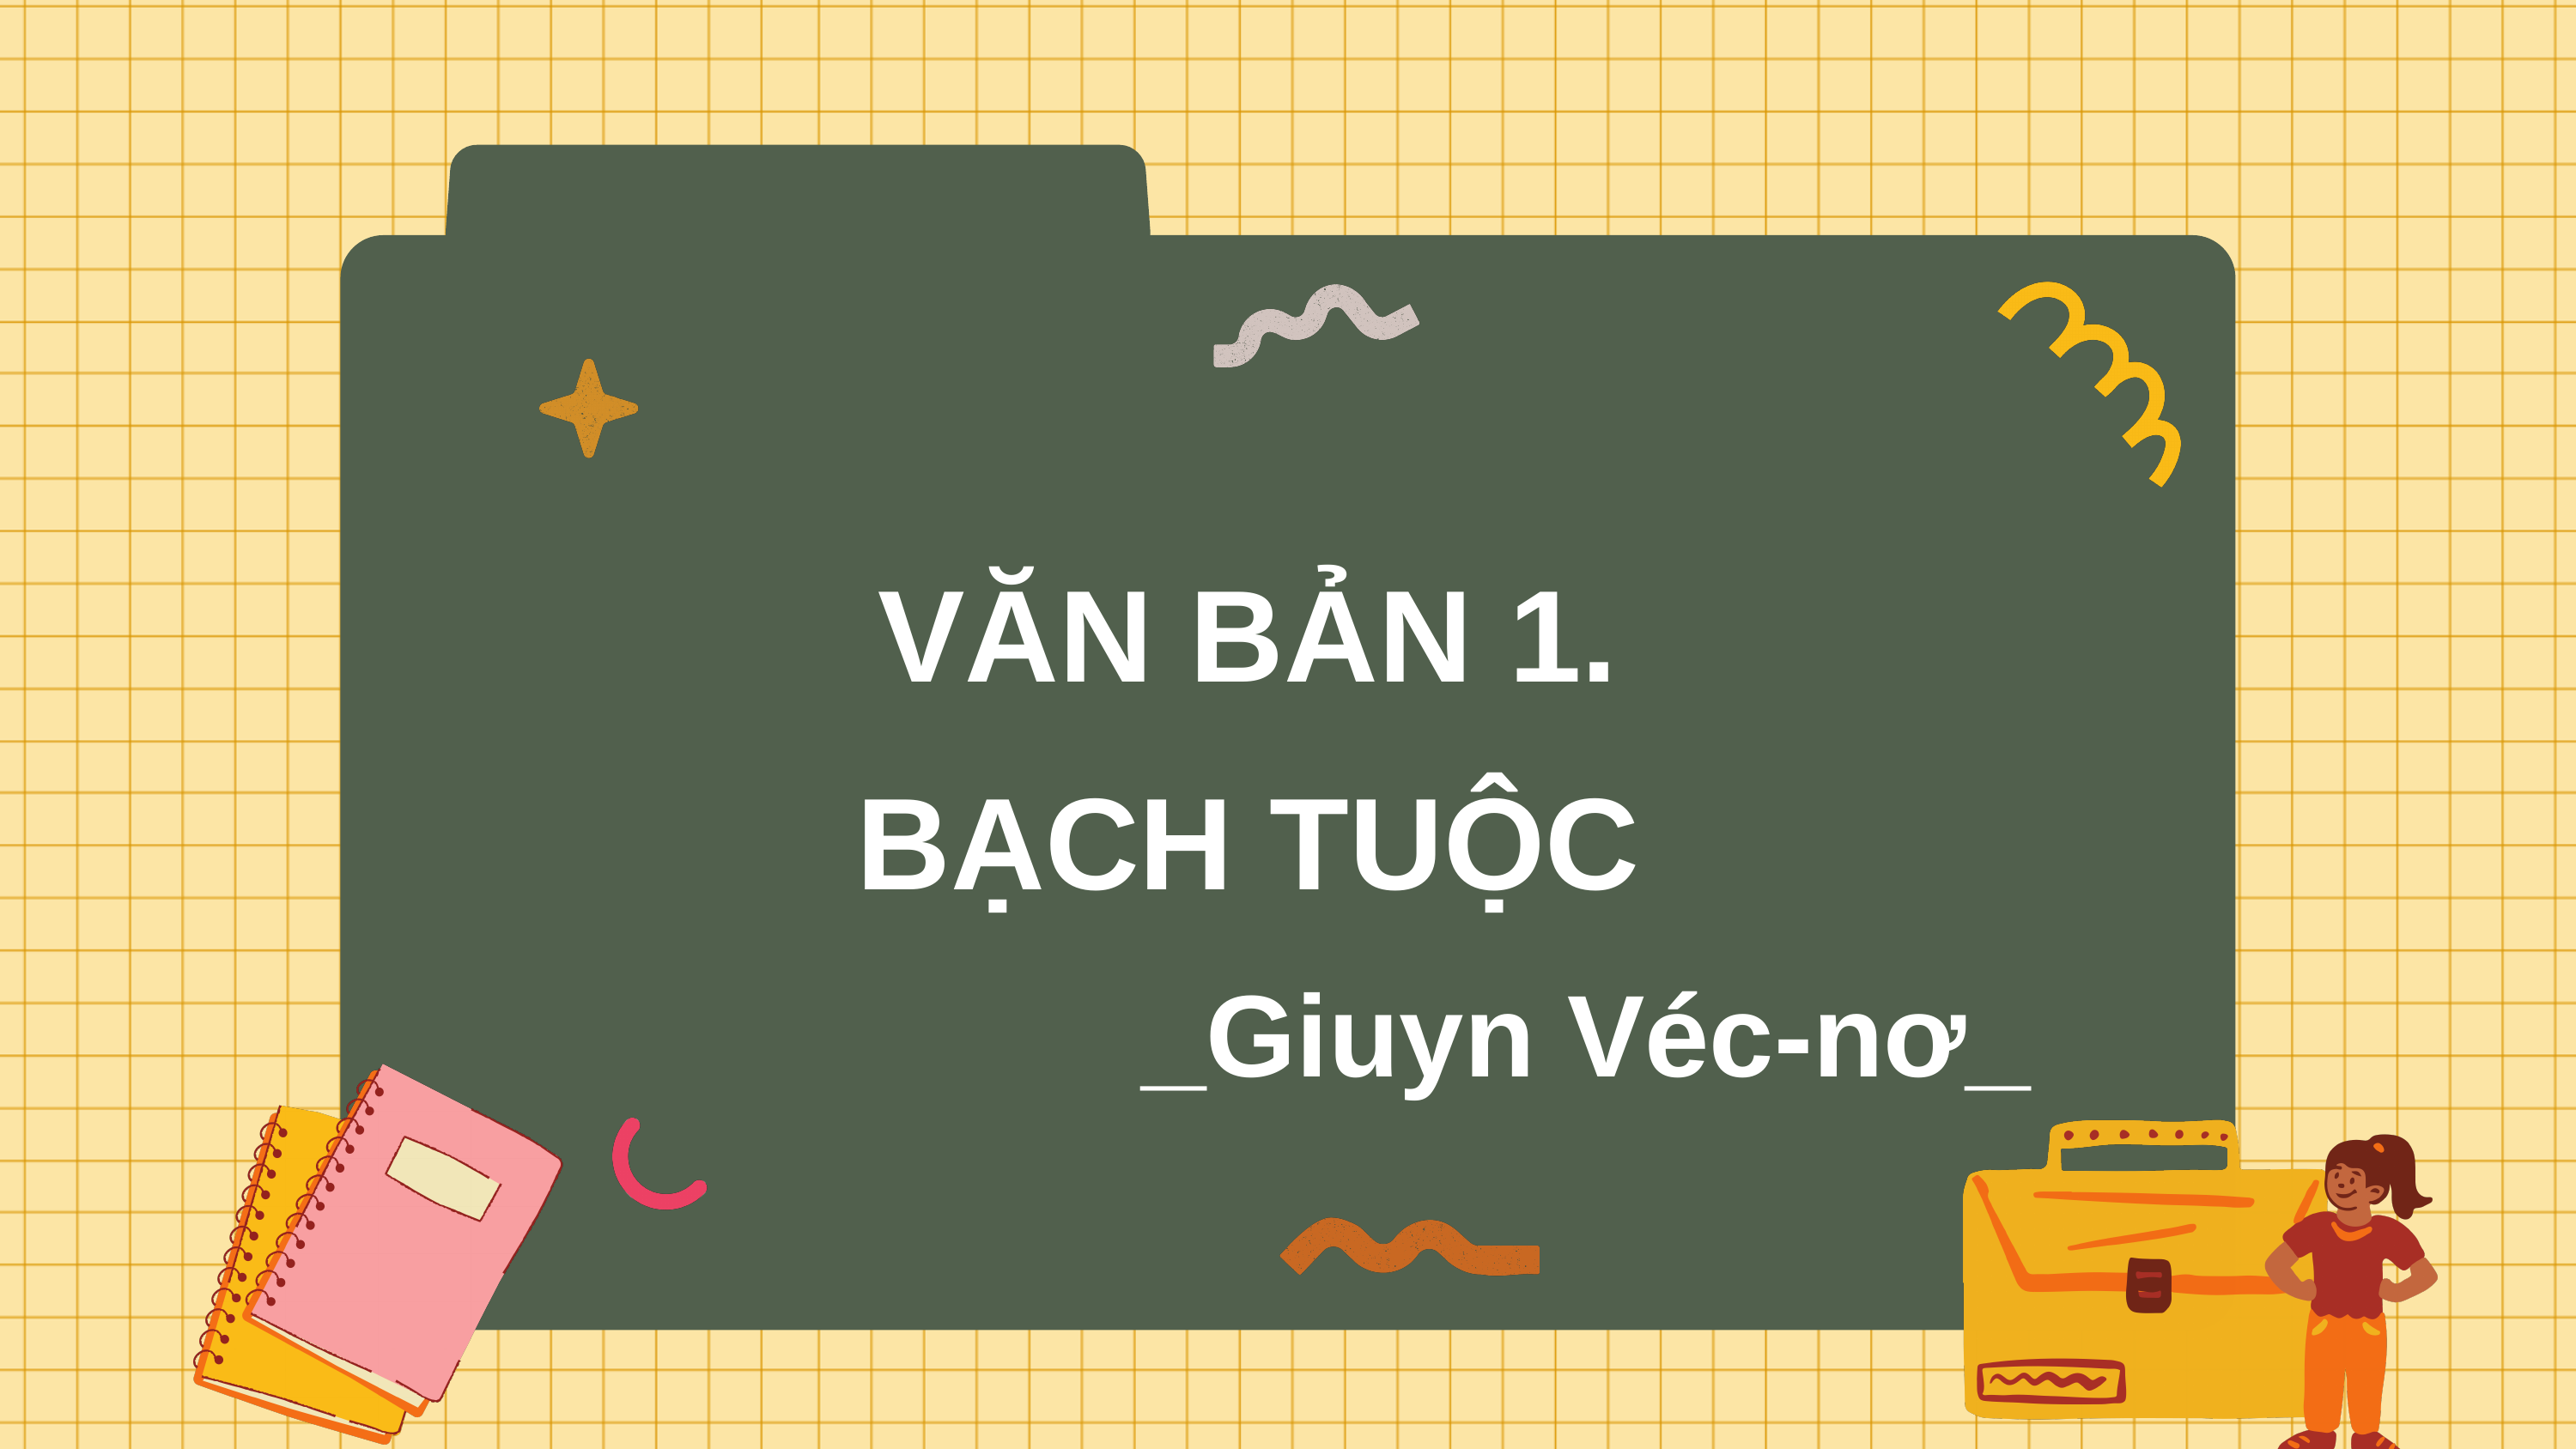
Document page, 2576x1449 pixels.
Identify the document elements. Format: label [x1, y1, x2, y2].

text_box [445, 144, 1151, 256]
picture [0, 0, 2576, 1449]
text_box [340, 234, 2236, 1331]
